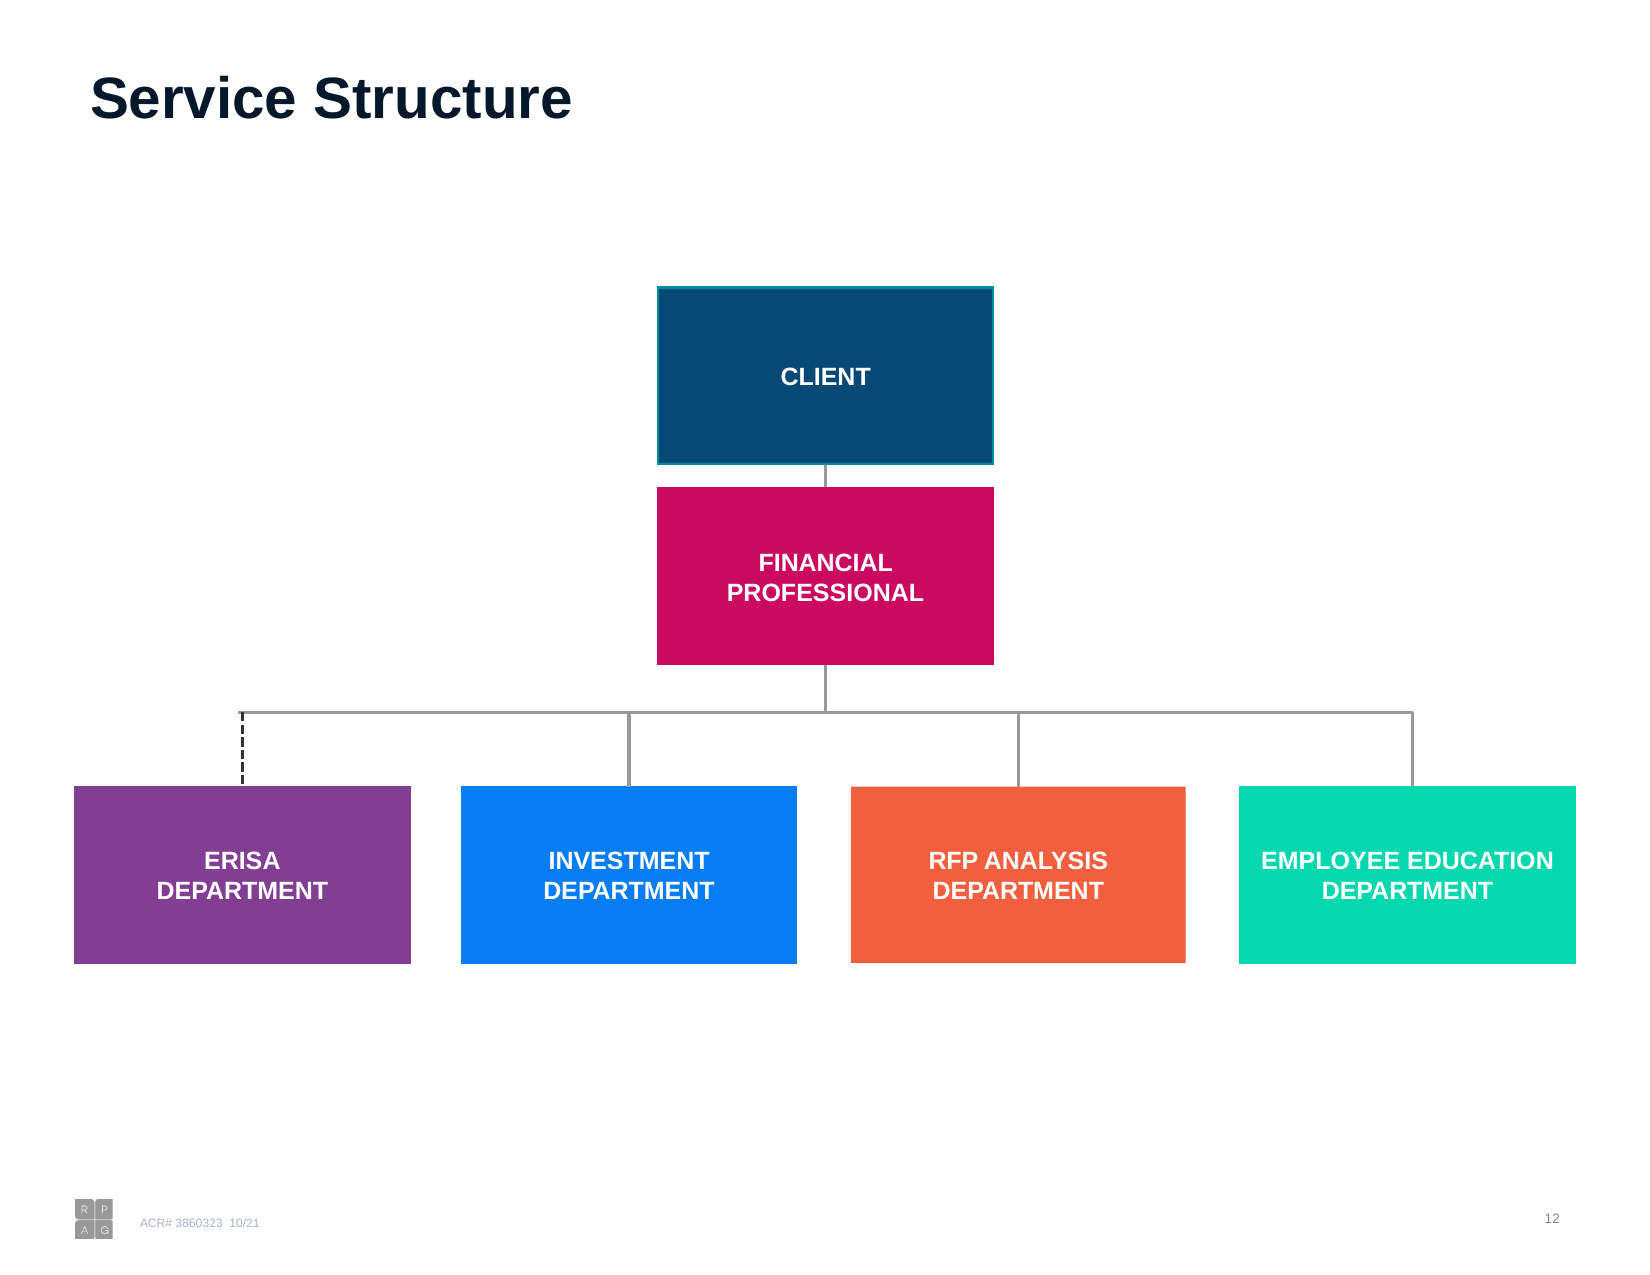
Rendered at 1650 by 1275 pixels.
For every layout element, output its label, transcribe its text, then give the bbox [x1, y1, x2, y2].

footer ACR# 3860323 10/21 [125, 1200, 838, 1238]
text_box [74, 287, 1575, 963]
title Service Structure [75, 68, 1575, 132]
slide_number 11 [1500, 1190, 1575, 1247]
